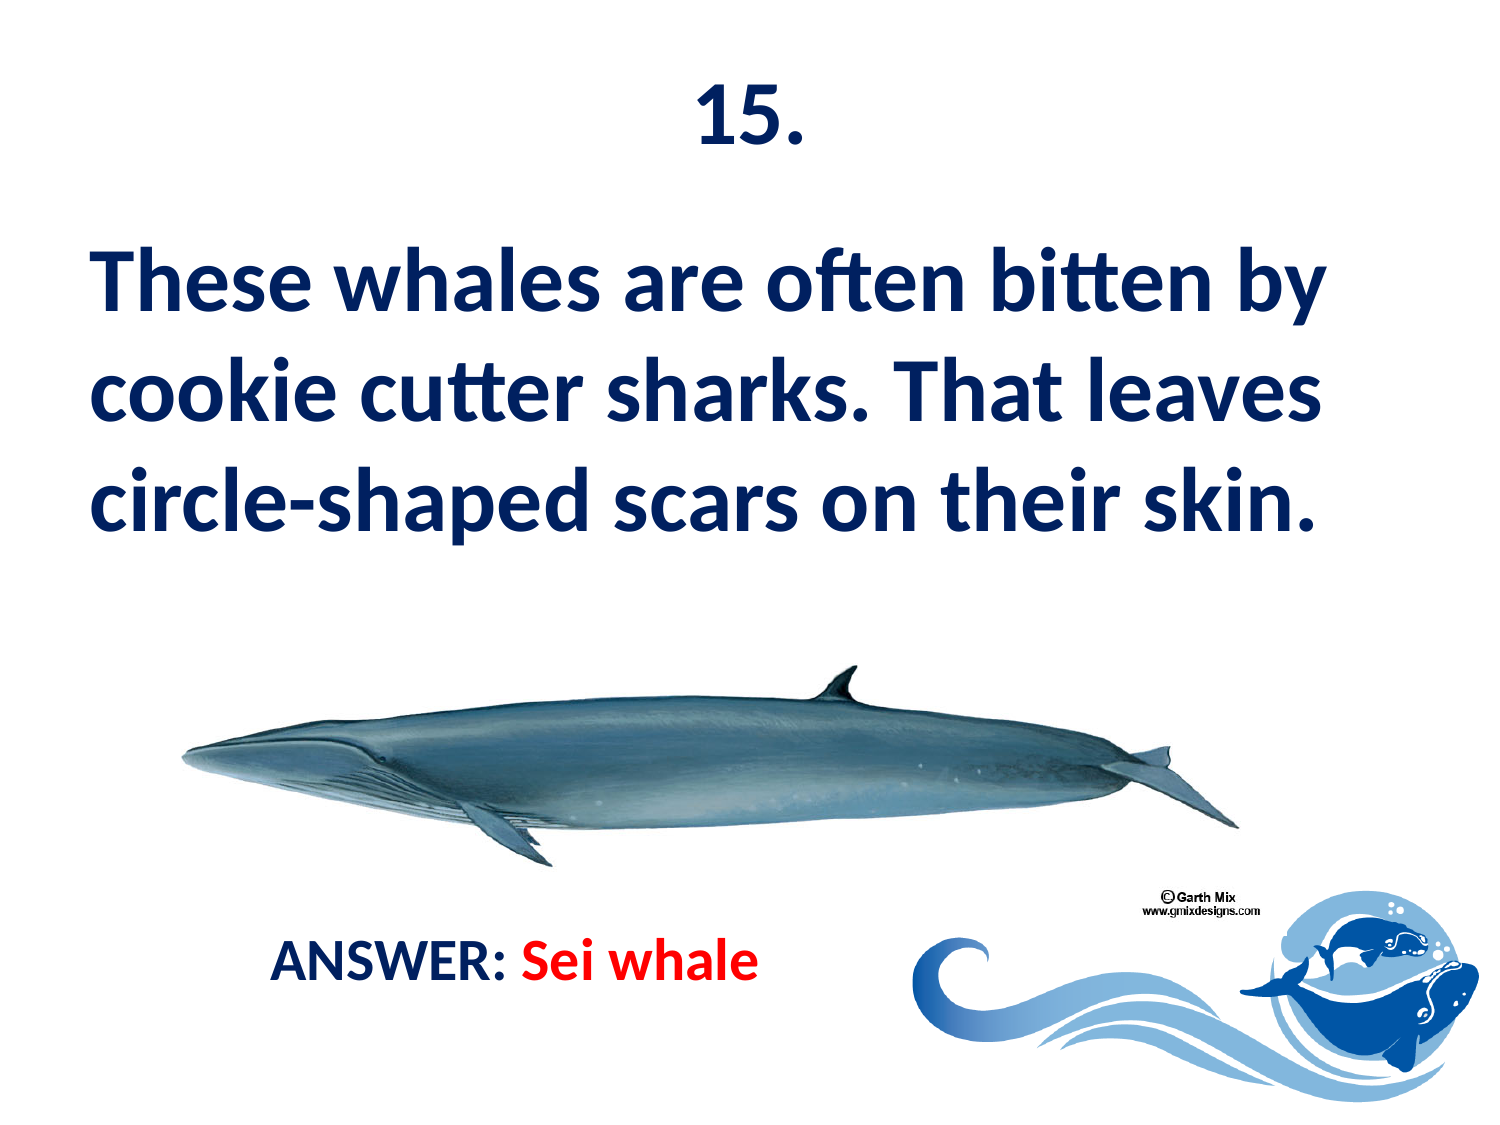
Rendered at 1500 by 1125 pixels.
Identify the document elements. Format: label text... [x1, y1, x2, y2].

title 15. [75, 45, 1425, 212]
text_box ANSWER: Sei whale [99, 912, 775, 1000]
picture [133, 611, 1500, 1108]
list These whales are often bitten by cookie cutter sharks. That leaves circle-shaped scars on their skin. [75, 212, 1425, 663]
